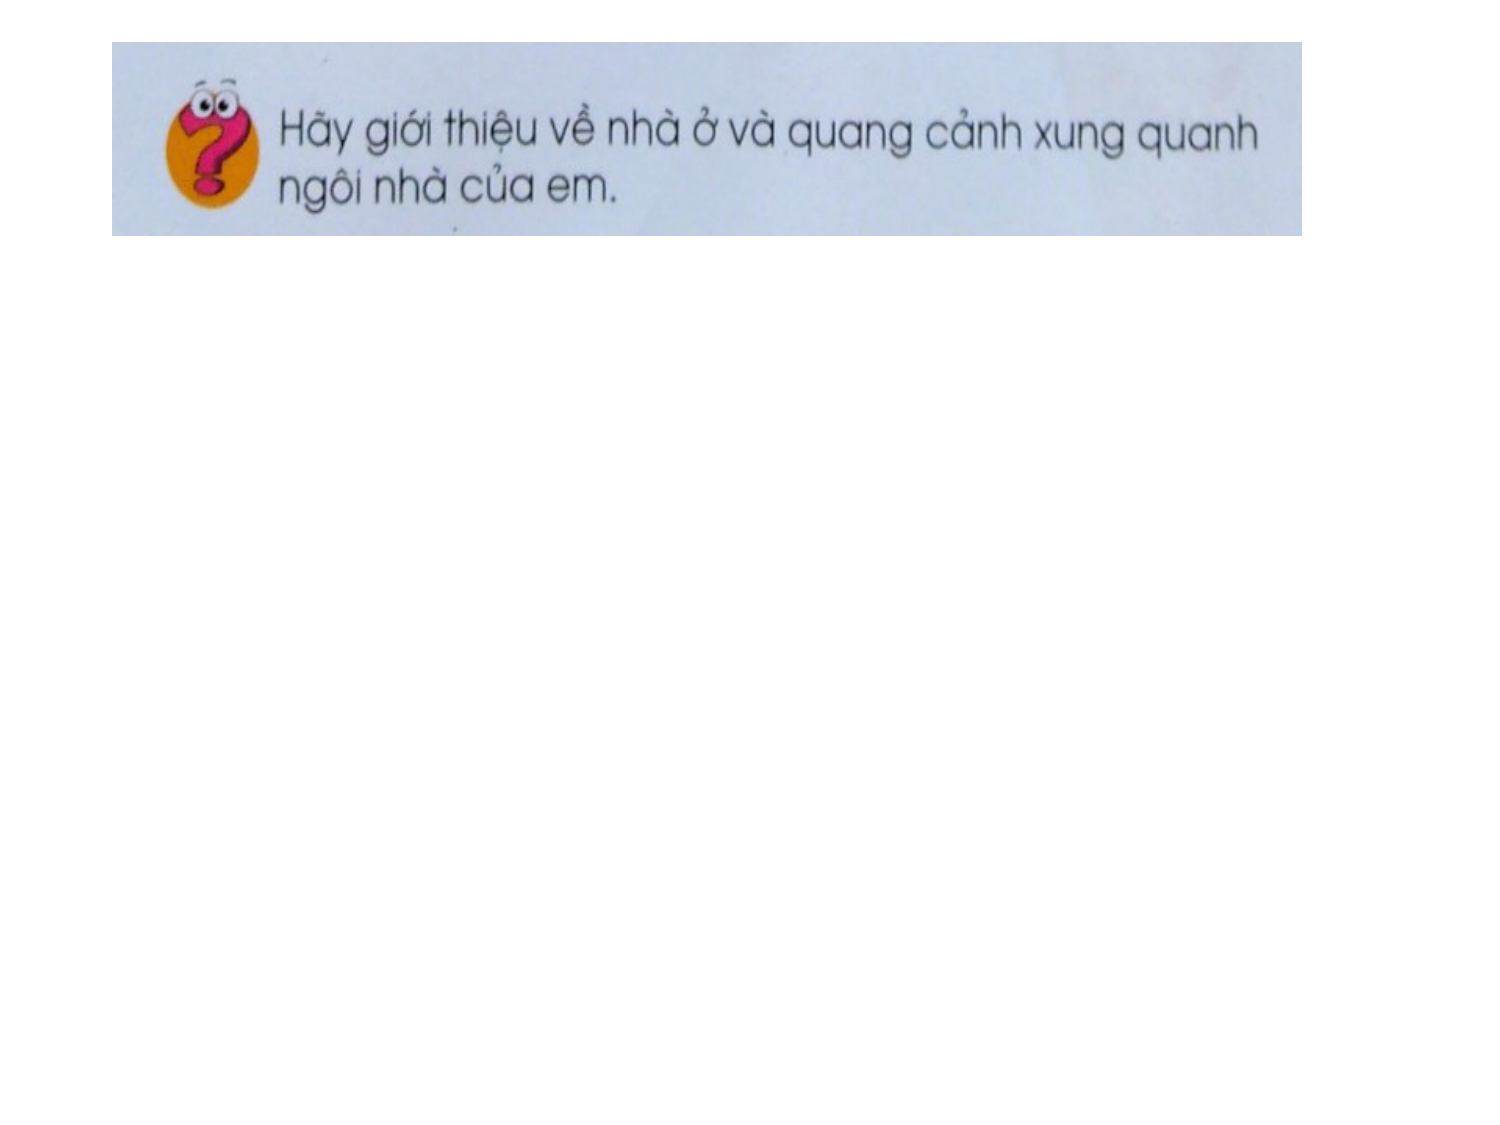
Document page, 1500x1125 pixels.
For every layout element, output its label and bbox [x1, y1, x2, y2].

picture [111, 42, 1302, 237]
